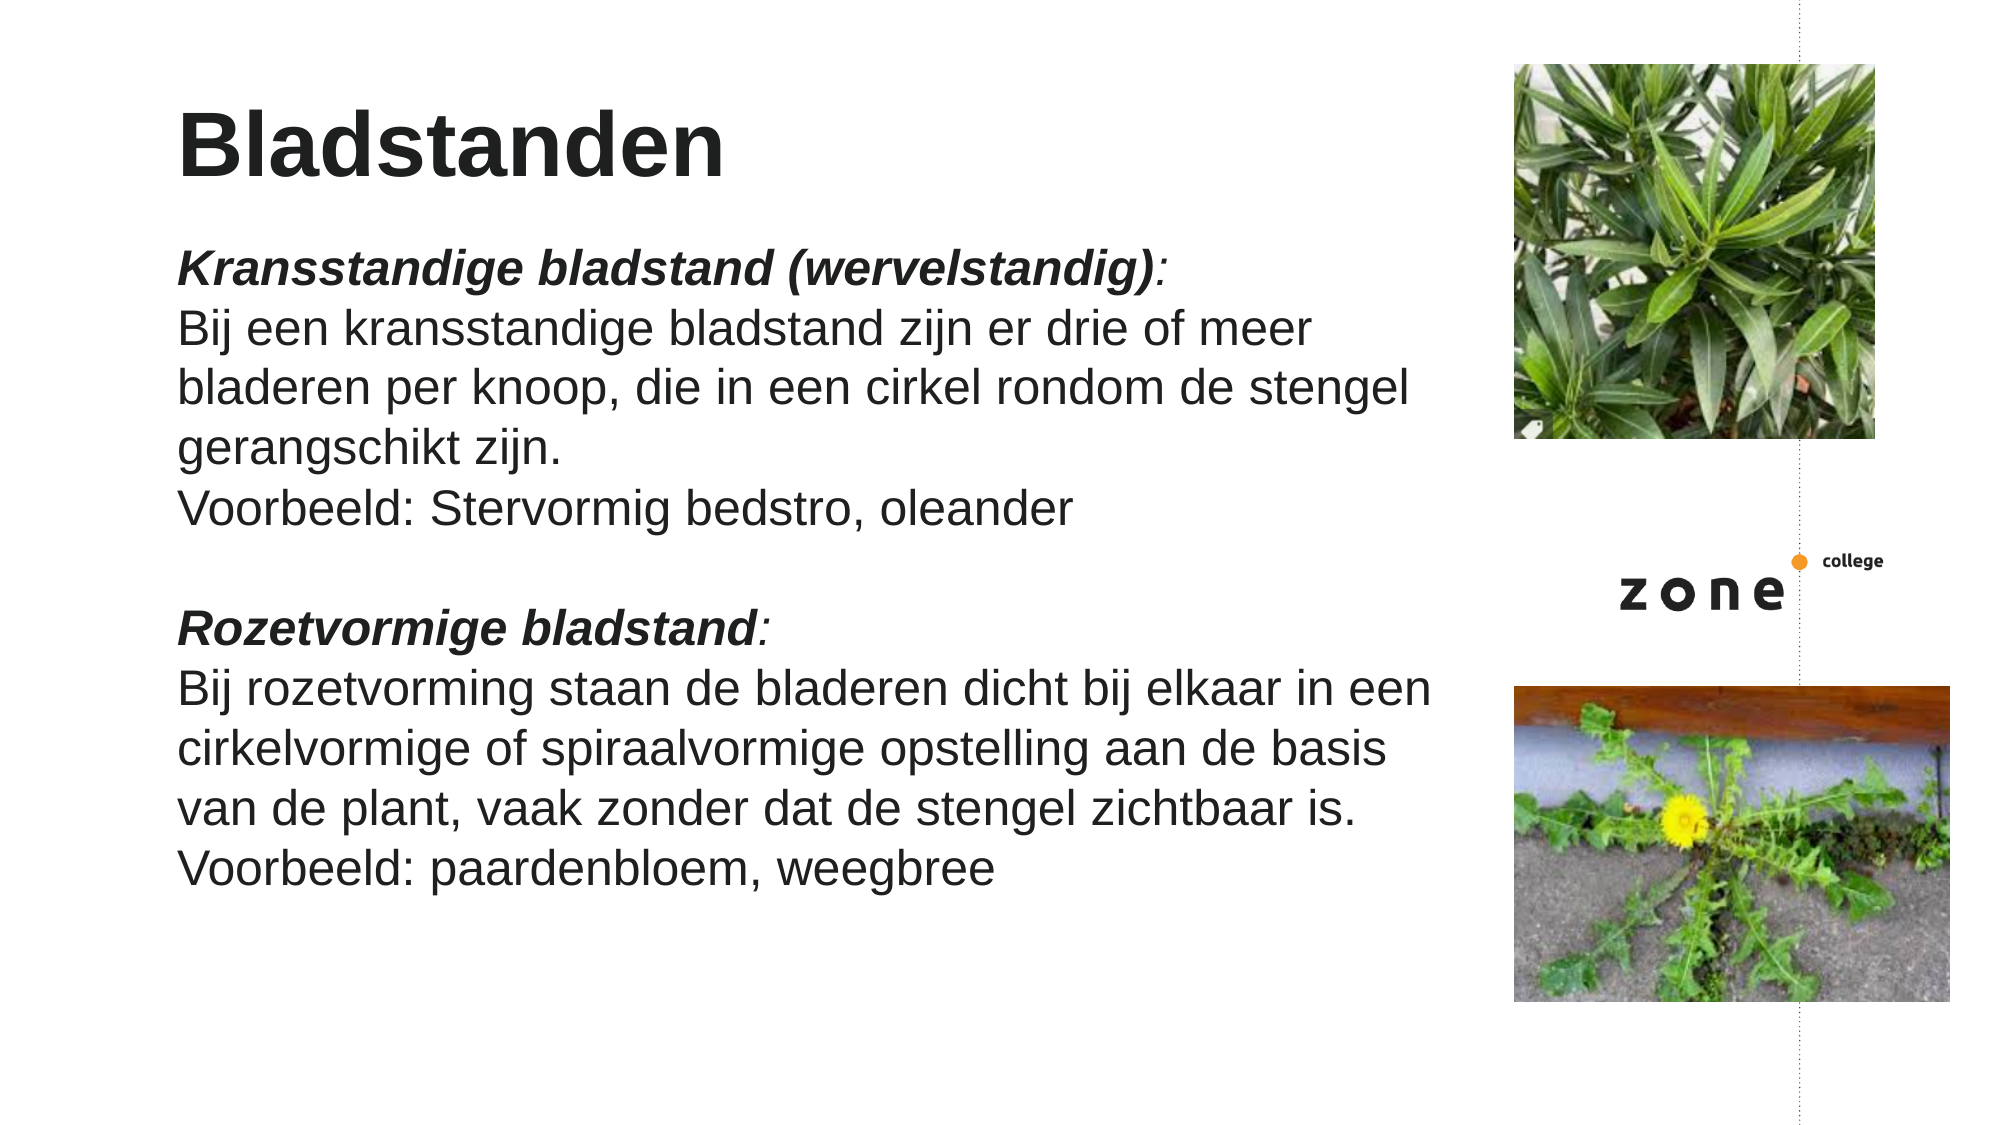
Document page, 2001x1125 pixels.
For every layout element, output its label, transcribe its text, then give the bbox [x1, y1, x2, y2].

title Bladstanden [177, 97, 1471, 261]
picture [1514, 0, 2001, 1125]
list Kransstandige bladstand (wervelstandig): Bij een kransstandige bladstand zijn er drie of meer bladeren per knoop, die in een cirkel rondom de stengel gerangschikt zijn. Voorbeeld: Stervormig bedstro, oleander Rozetvormige bladstand: Bij rozetvorming staan de bladeren dicht bij elkaar in een cirkelvormige of spiraalvormige opstelling aan de basis van de plant, vaak zonder dat de stengel zichtbaar is. Voorbeeld: paardenbloem, weegbree [177, 234, 1439, 1091]
